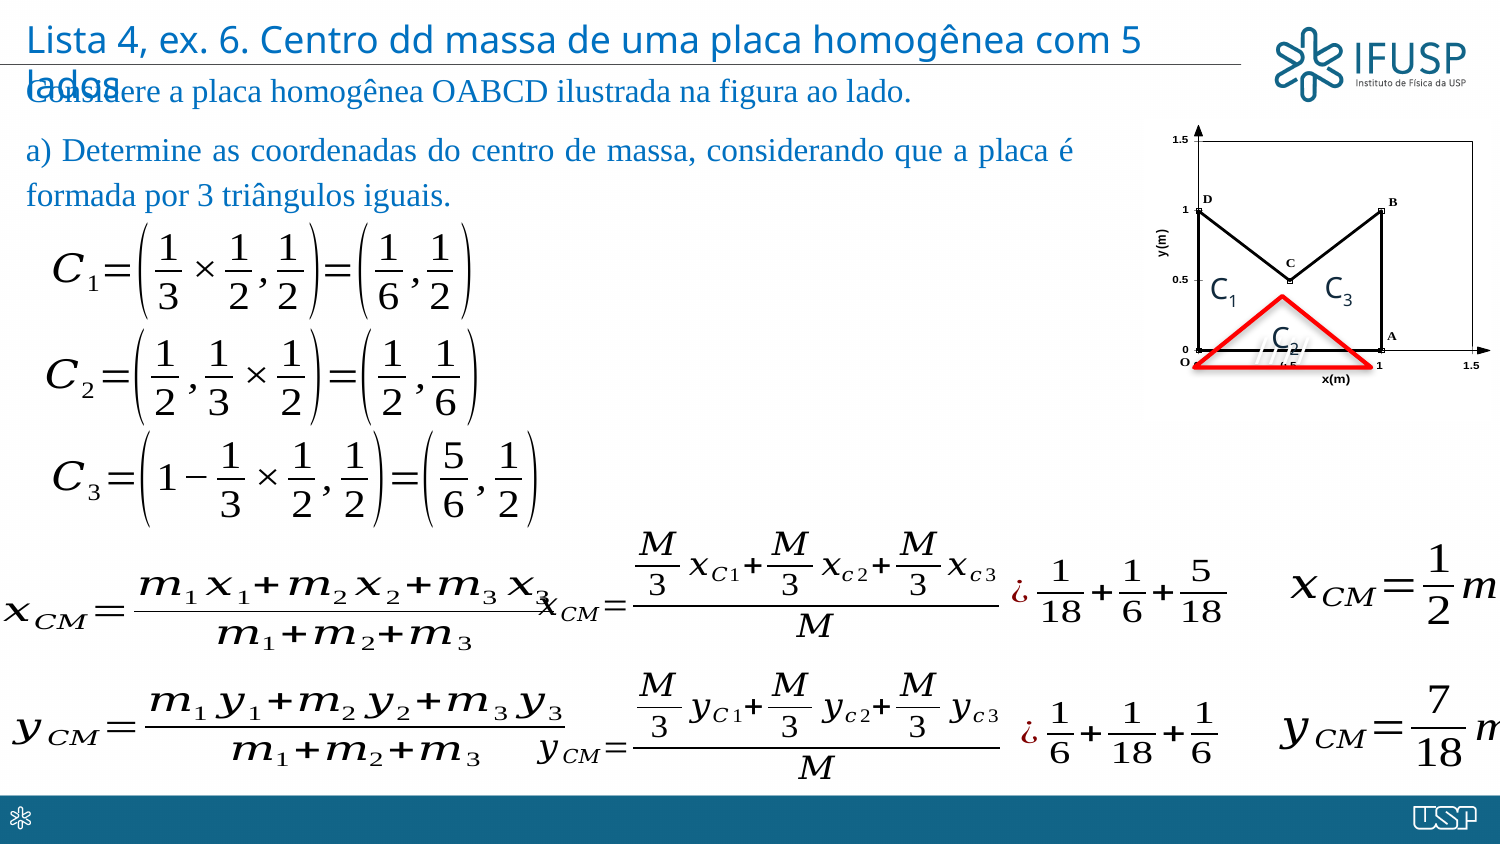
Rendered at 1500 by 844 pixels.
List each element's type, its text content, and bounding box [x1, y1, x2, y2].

text_box Considere a placa homogênea OABCD ilustrada na figura ao lado. a) Determine as coordenadas do centro de massa, considerando que a placa é formada por 3 triângulos iguais. [10, 55, 1091, 221]
picture [0, 0, 1500, 844]
text_box Lista 4, ex. 6. Centro dd massa de uma placa homogênea com 5 lados [11, 8, 1229, 114]
